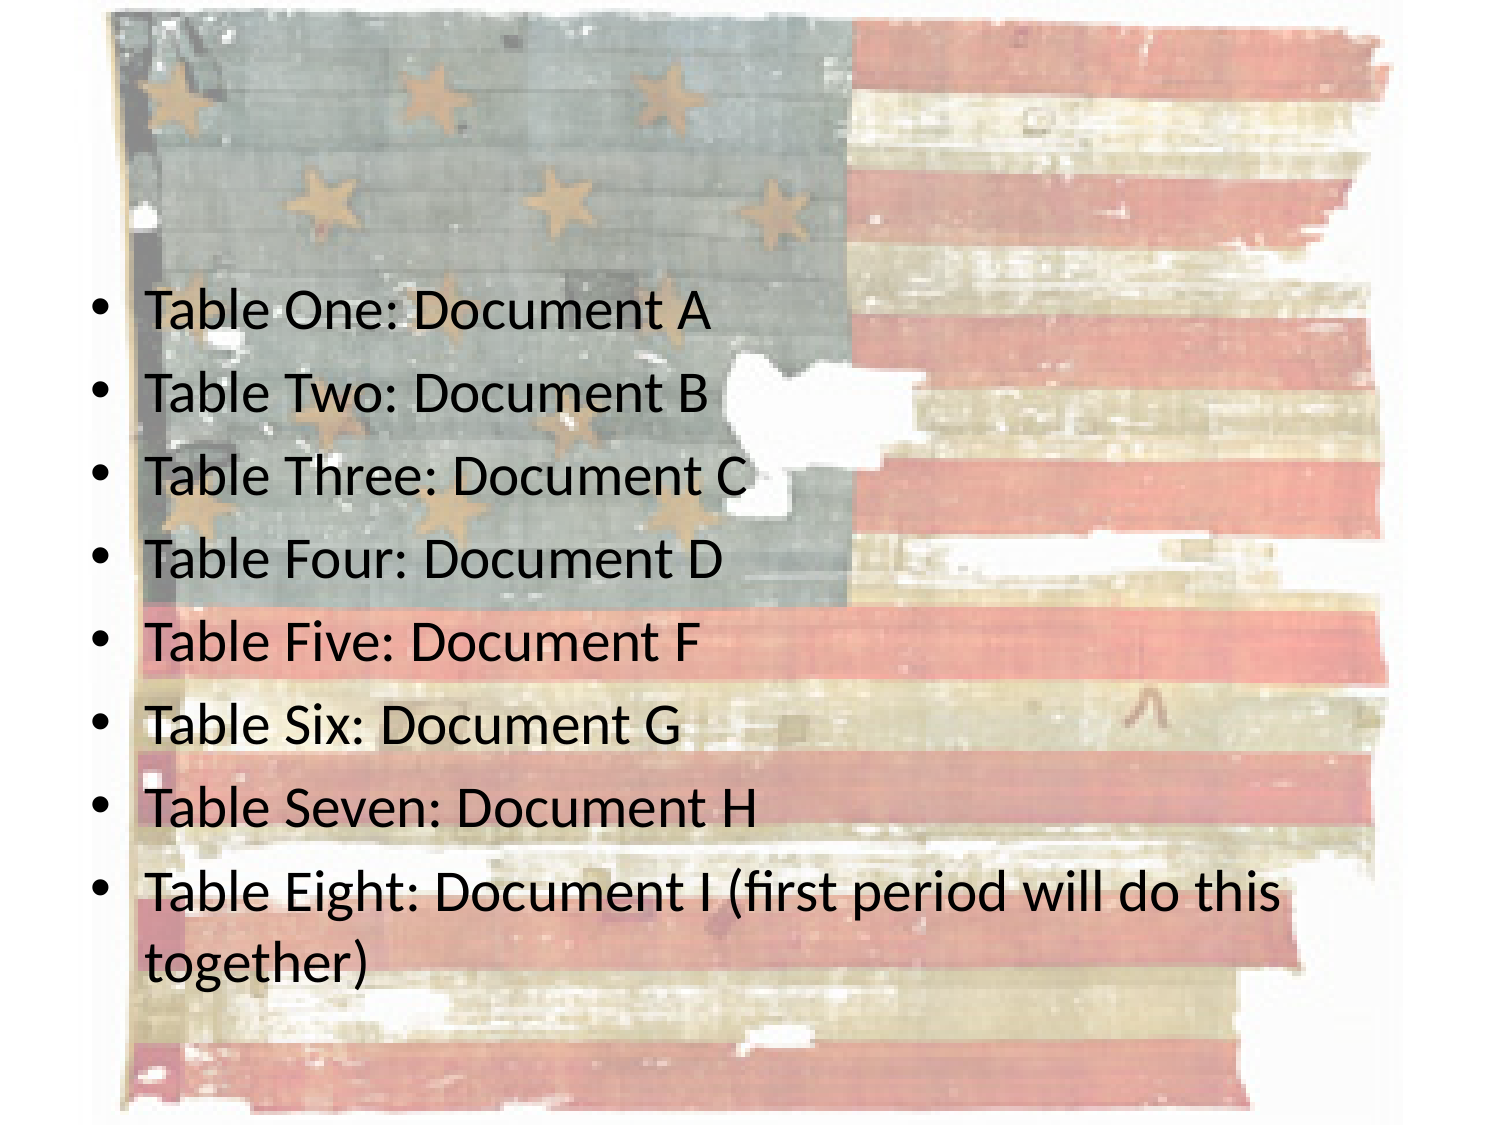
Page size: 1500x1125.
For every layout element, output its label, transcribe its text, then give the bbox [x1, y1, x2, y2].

list Table One: Document A Table Two: Document B Table Three: Document C Table Four: Document D Table Five: Document F Table Six: Document G Table Seven: Document H Table Eight: Document I (first period will do this together) [75, 262, 1425, 1005]
